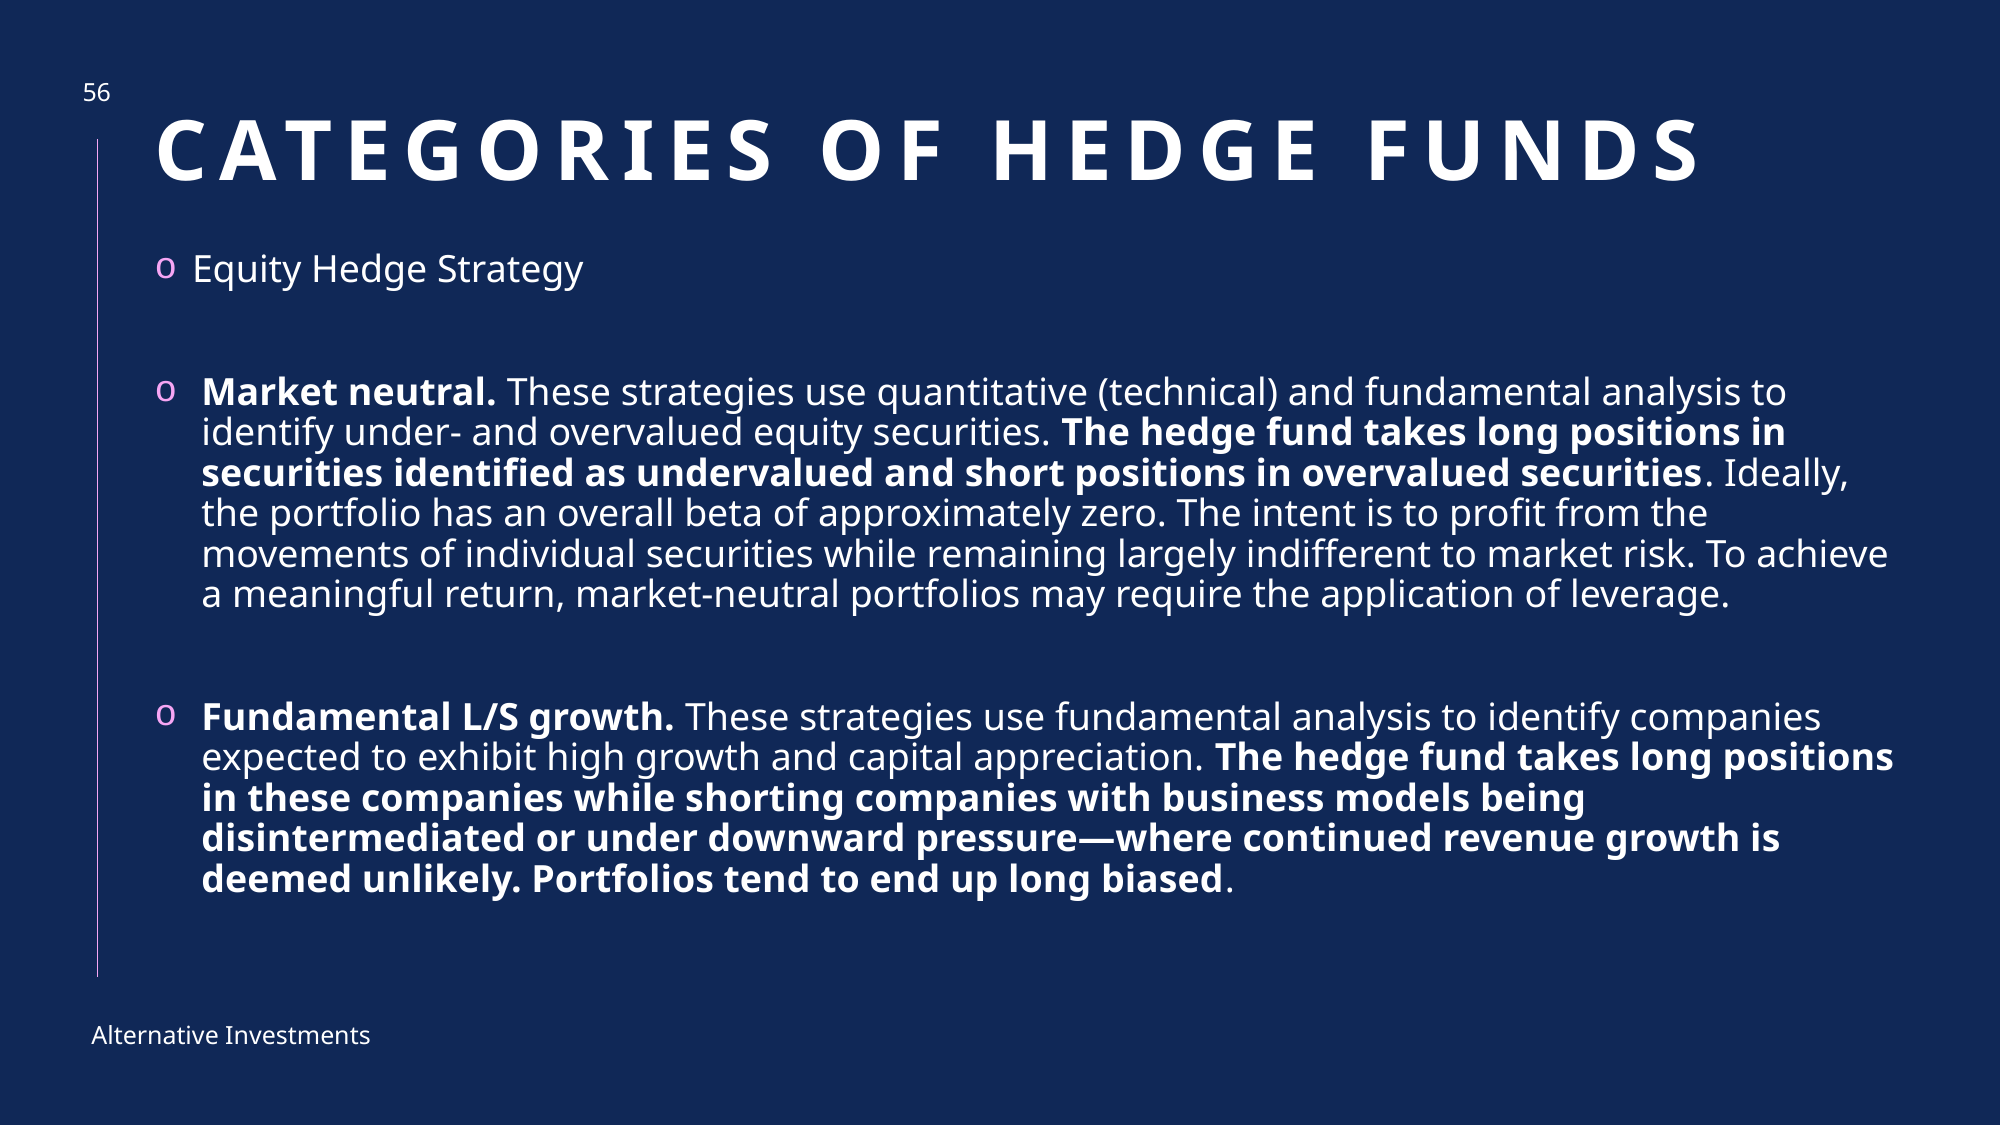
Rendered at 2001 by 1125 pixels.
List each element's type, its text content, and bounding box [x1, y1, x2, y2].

list Equity Hedge Strategy Market neutral. These strategies use quantitative (technical) and fundamental analysis to identify under- and overvalued equity securities. The hedge fund takes long positions in securities identified as undervalued and short positions in overvalued securities. Ideally, the portfolio has an overall beta of approximately zero. The intent is to profit from the movements of individual securities while remaining largely indifferent to market risk. To achieve a meaningful return, market-neutral portfolios may require the application of leverage. Fundamental L/S growth. These strategies use fundamental analysis to identify companies expected to exhibit high growth and capital appreciation. The hedge fund takes long positions in these companies while shorting companies with business models being disintermediated or under downward pressure—where continued revenue growth is deemed unlikely. Portfolios tend to end up long biased. [139, 243, 1925, 891]
slide_number 56 [53, 67, 140, 119]
footer Alternative Investments [76, 1012, 459, 1058]
title Categories of hedge funds [139, 30, 1925, 207]
